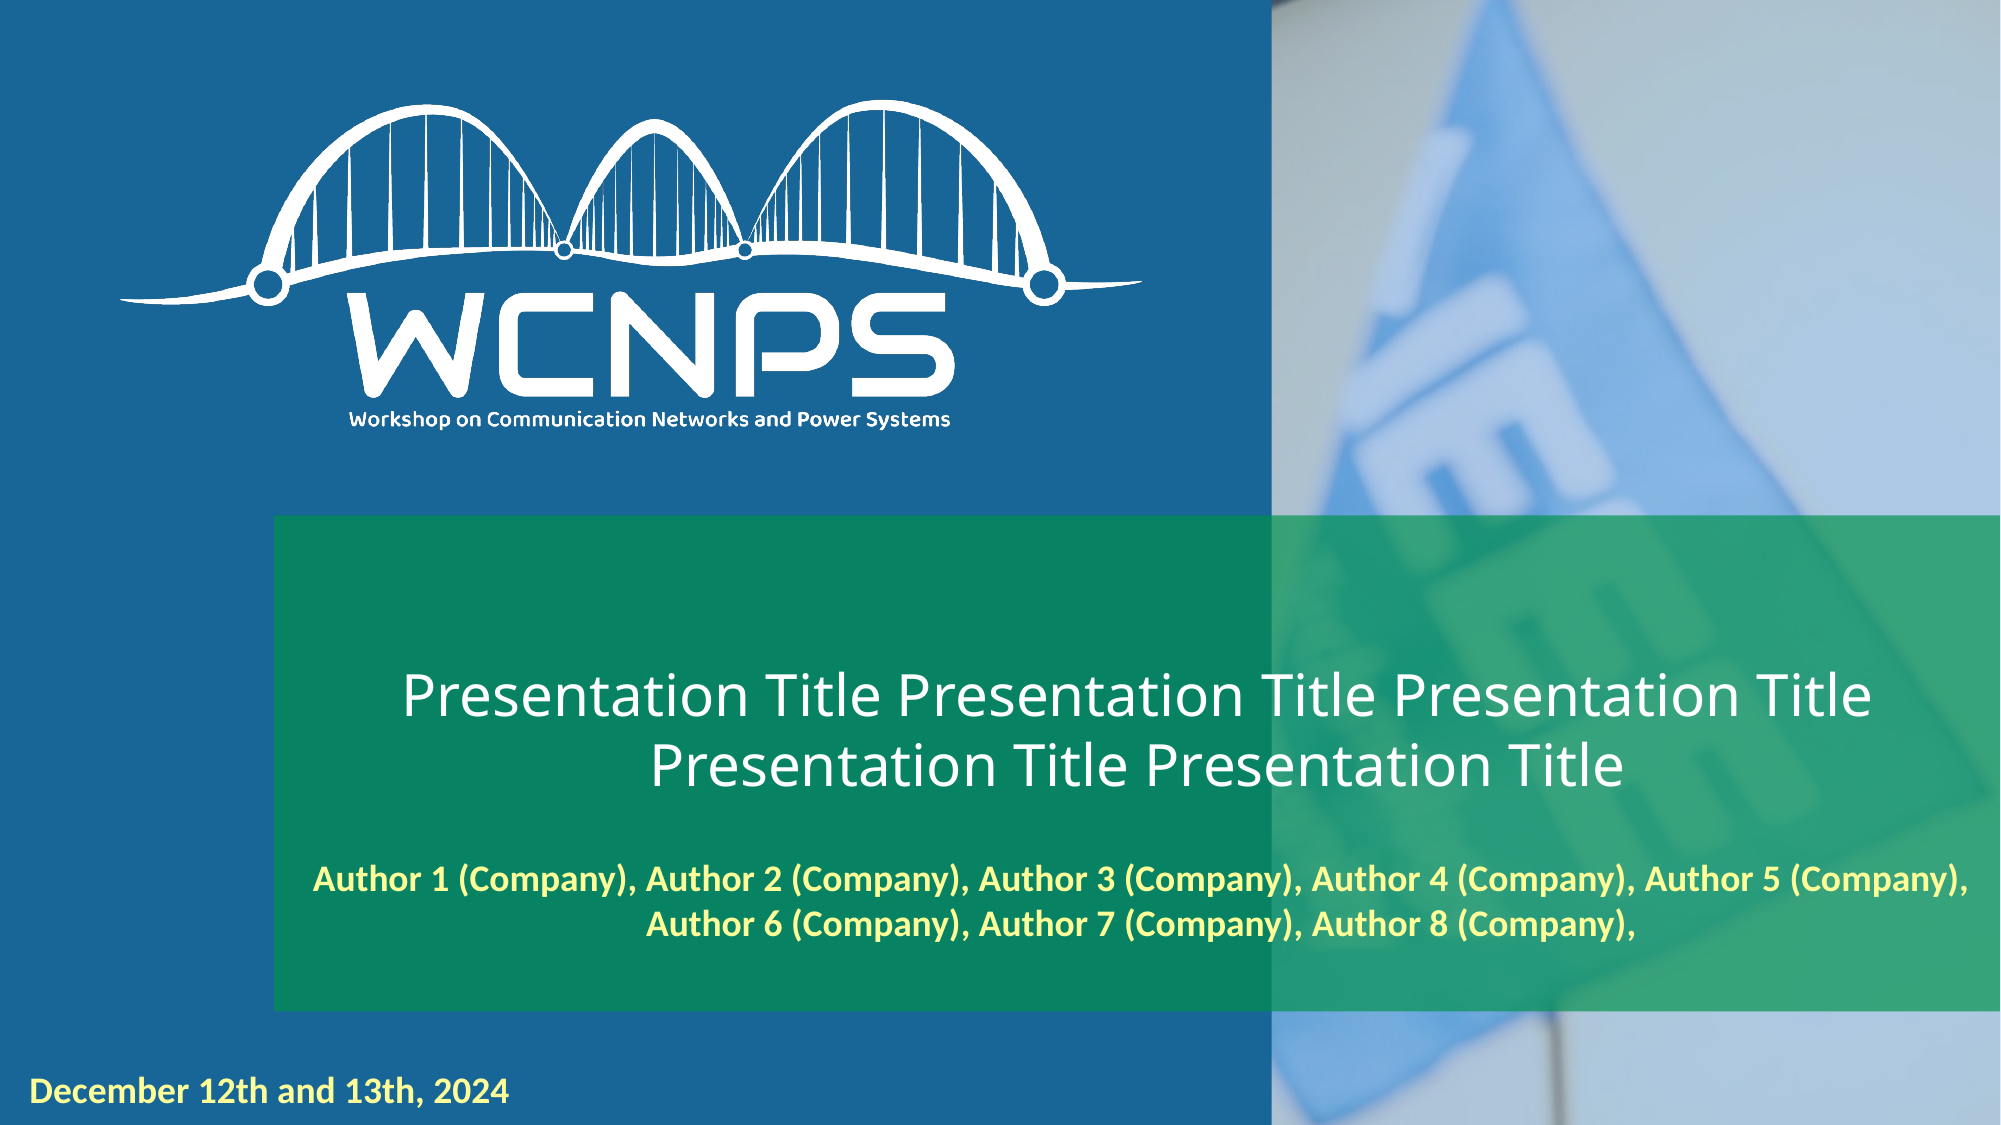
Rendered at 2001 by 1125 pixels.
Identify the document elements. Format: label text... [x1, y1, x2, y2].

title Presentation Title Presentation Title Presentation Title Presentation Title Presentation Title [287, 609, 1988, 846]
picture [110, 96, 1151, 433]
subtitle Author 1 (Company), Author 2 (Company), Author 3 (Company), Author 4 (Company), Author 5 (Company), Author 6 (Company), Author 7 (Company), Author 8 (Company), [291, 846, 1993, 992]
